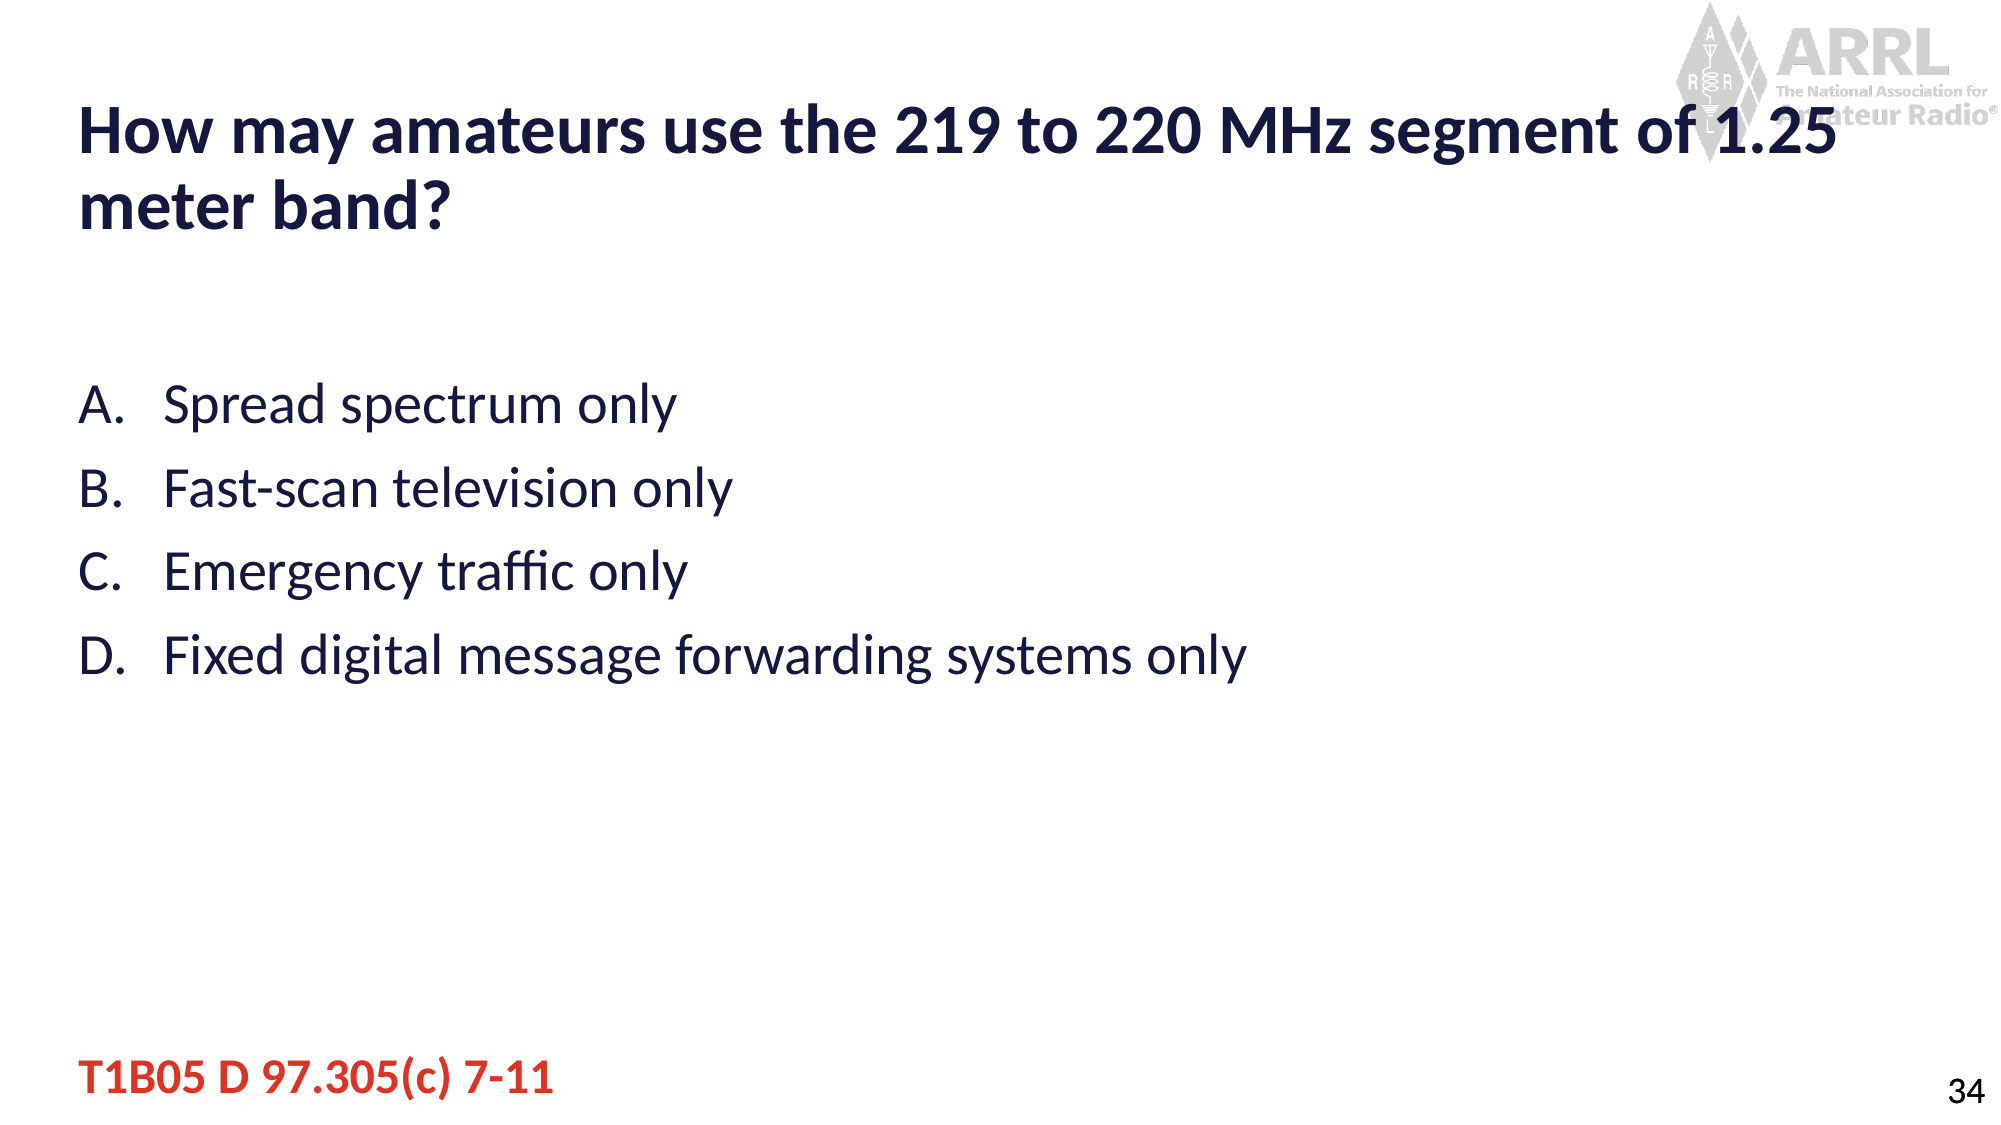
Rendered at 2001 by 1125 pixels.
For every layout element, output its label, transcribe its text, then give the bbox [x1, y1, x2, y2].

picture [1674, 0, 2000, 164]
title How may amateurs use the 219 to 220 MHz segment of 1.25 meter band? [63, 59, 1863, 278]
text_box T1B05 D 97.305(c) 7-11 [63, 1036, 921, 1112]
list Spread spectrum only Fast-scan television only Emergency traffic only Fixed digital message forwarding systems only [63, 365, 1863, 989]
